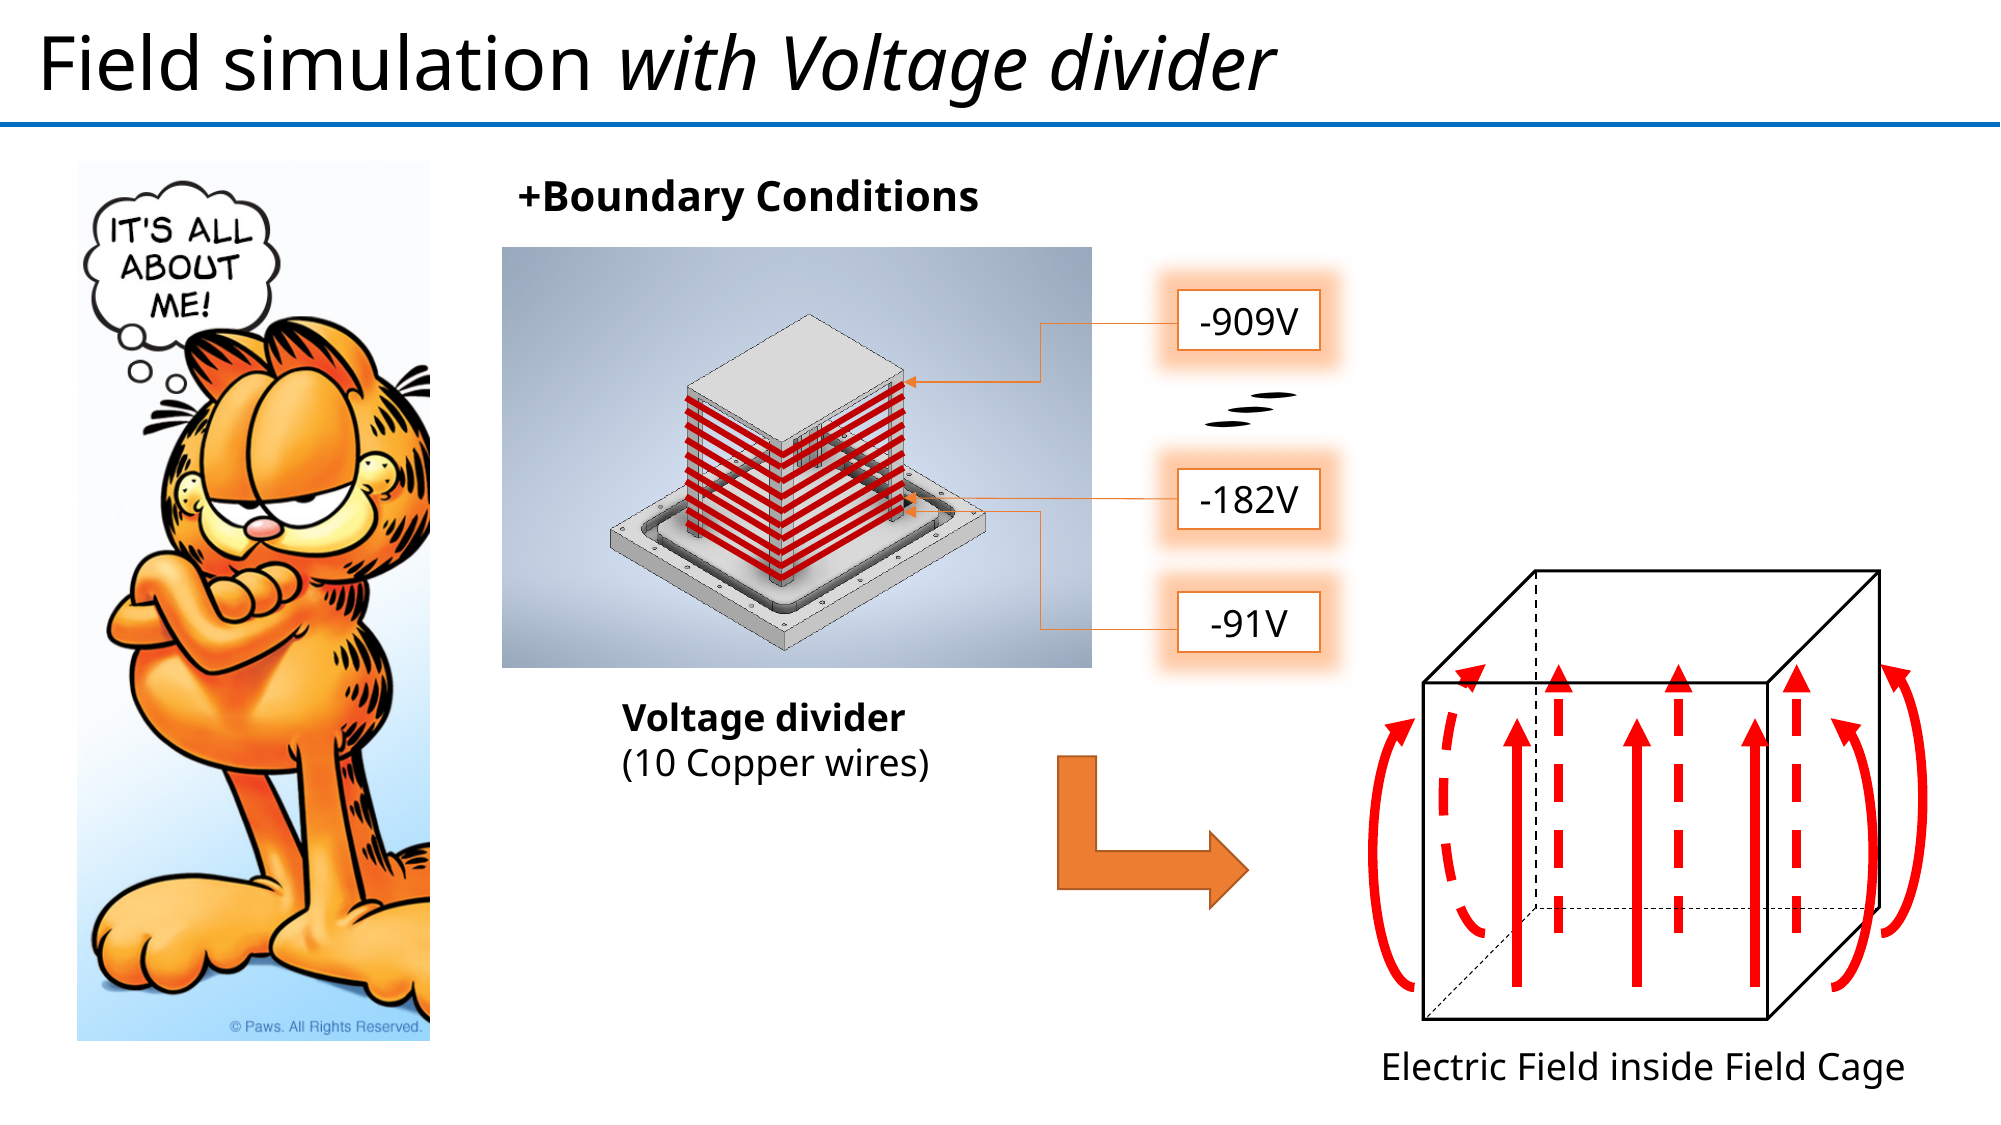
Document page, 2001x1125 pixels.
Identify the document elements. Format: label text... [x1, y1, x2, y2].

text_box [903, 511, 1178, 630]
text_box Electric Field inside Field Cage [1365, 1035, 1924, 1096]
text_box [903, 323, 1178, 383]
text_box with Voltage divider [525, 8, 1370, 114]
text_box [1057, 755, 1250, 911]
picture [77, 161, 430, 1041]
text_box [502, 247, 1092, 668]
text_box Voltage divider (10 Copper wires) [607, 686, 960, 791]
text_box Field simulation [22, 8, 525, 114]
text_box -182V [1177, 468, 1321, 530]
text_box -909V [1177, 289, 1321, 351]
text_box -91V [1177, 591, 1321, 653]
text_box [1372, 570, 1923, 1020]
text_box +Boundary Conditions [502, 161, 1015, 227]
